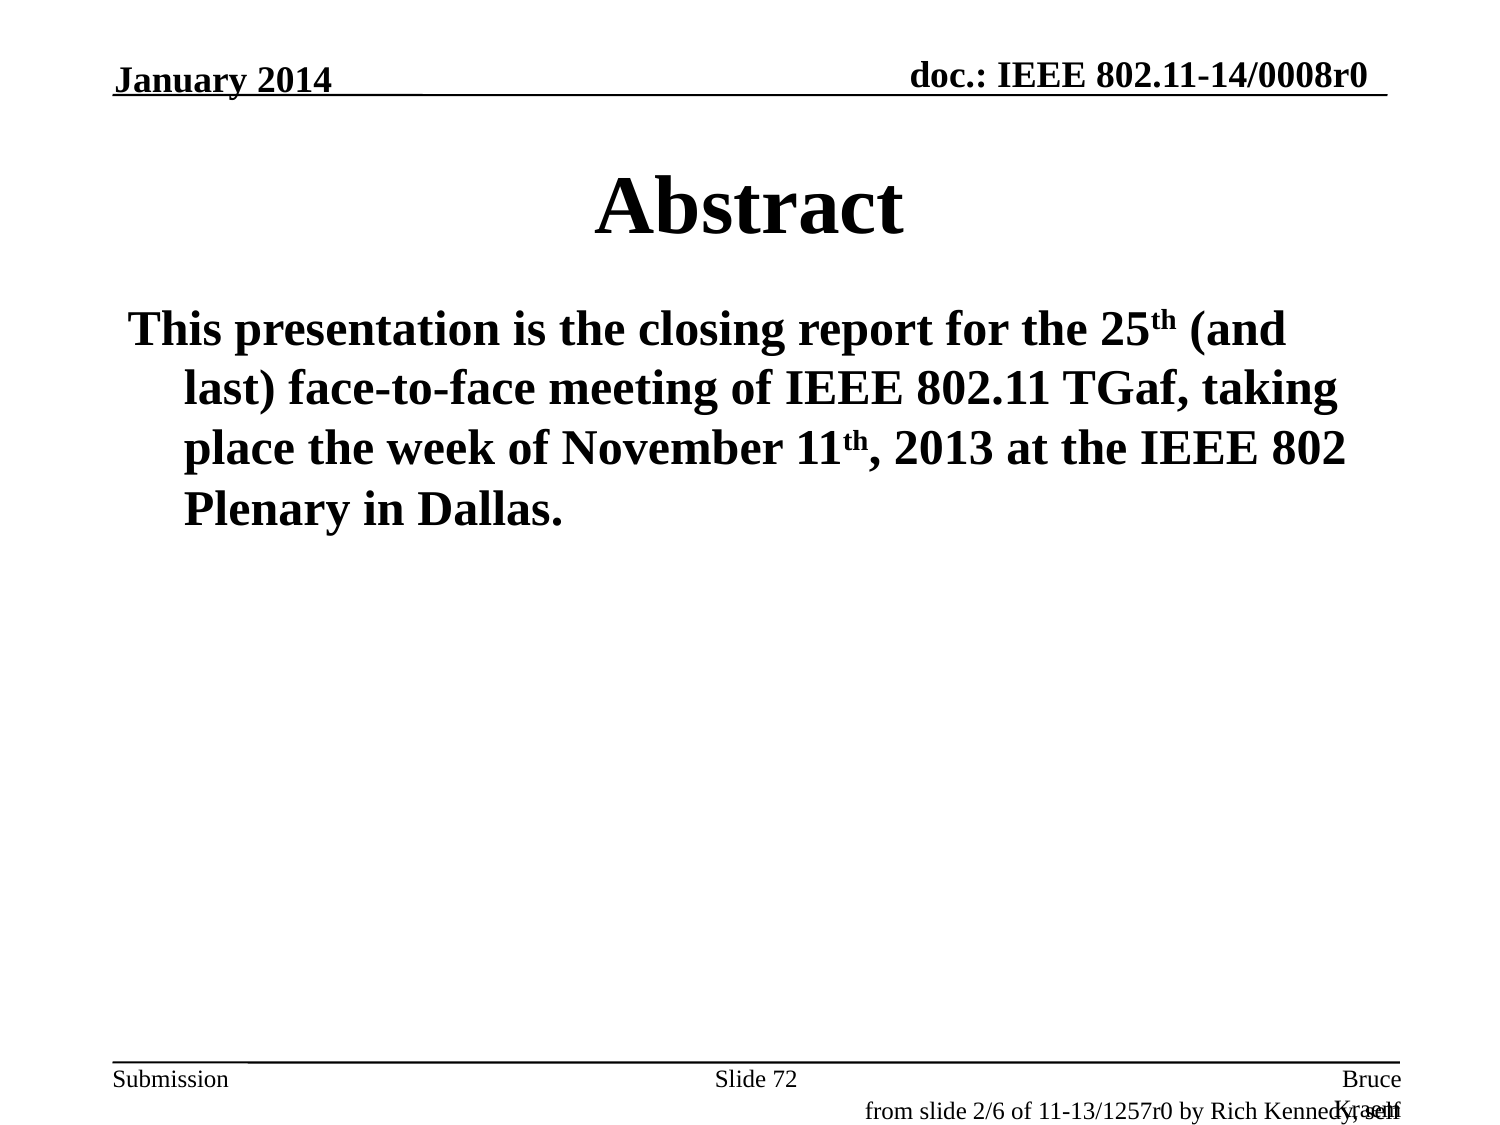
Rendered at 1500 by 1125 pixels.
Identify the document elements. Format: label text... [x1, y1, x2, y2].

text_box from slide 2/6 of 11-13/1257r0 by Rich Kennedy, self [343, 1087, 1417, 1125]
footer Bruce Kraemer, Marvell [1325, 1062, 1402, 1087]
title Abstract [112, 112, 1388, 287]
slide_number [114, 54, 374, 100]
list This presentation is the closing report for the 25th (and last) face-to-face meeting of IEEE 802.11 TGaf, taking place the week of November 11th, 2013 at the IEEE 802 Plenary in Dallas. [112, 287, 1388, 963]
slide_number Slide 72 [712, 1062, 800, 1087]
